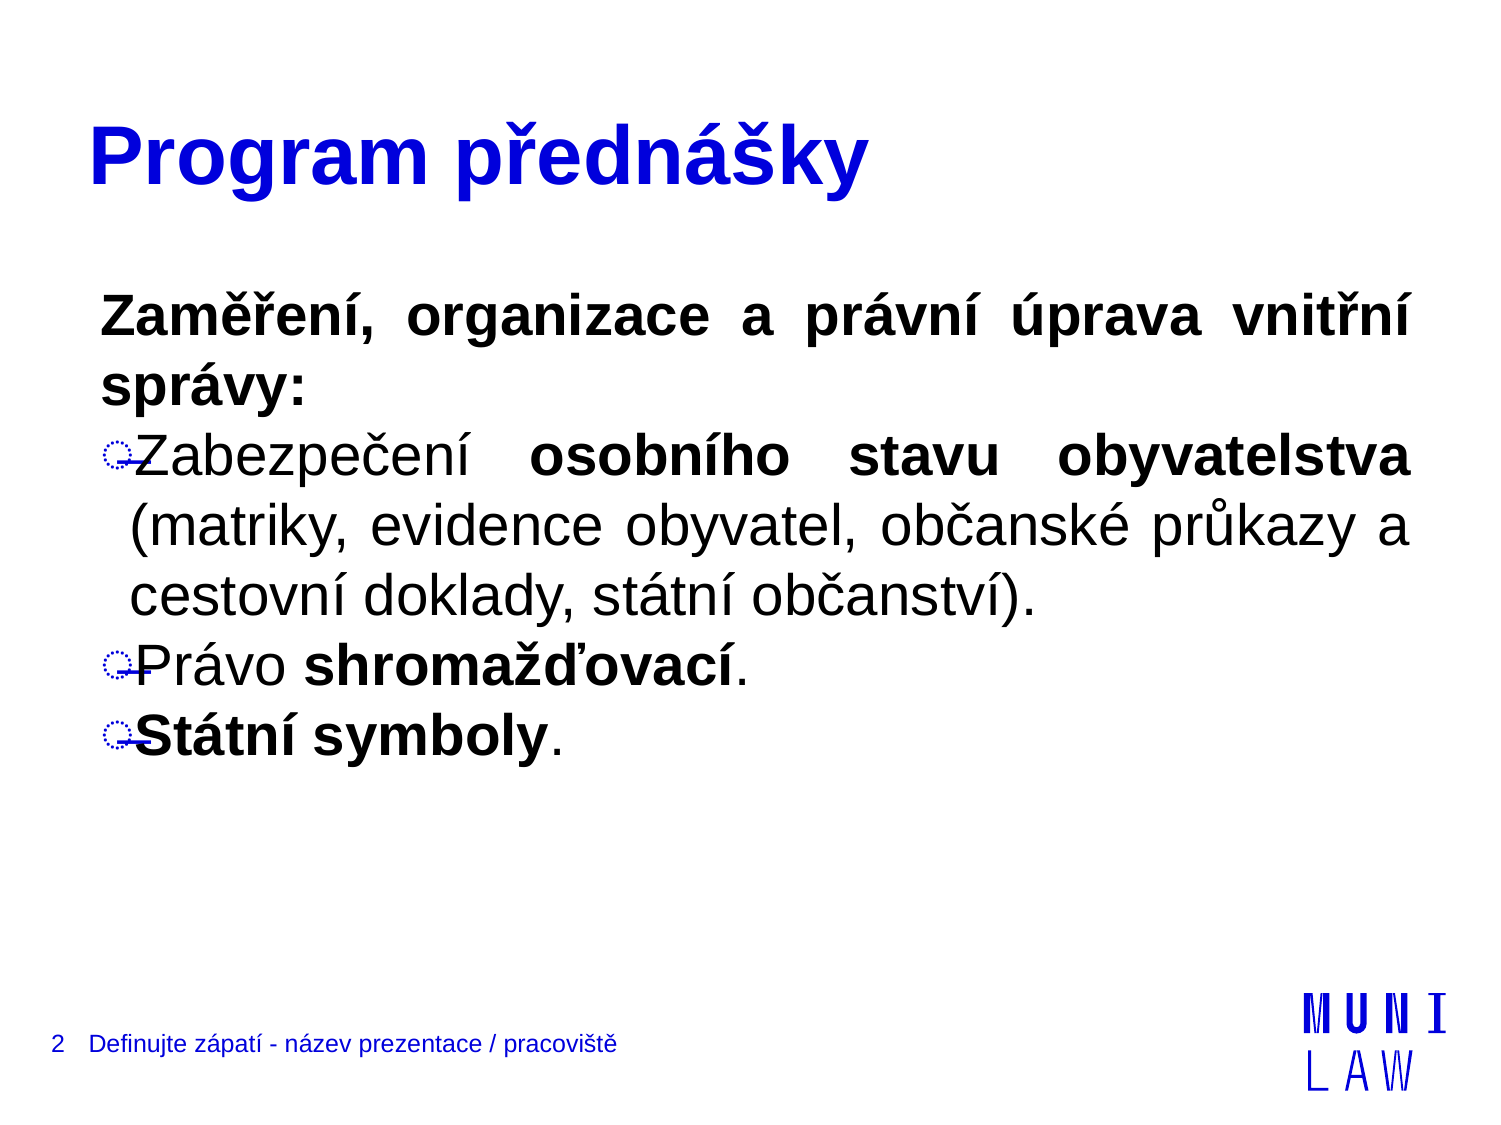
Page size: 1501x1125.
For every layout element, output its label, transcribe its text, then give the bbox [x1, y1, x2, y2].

footer Definujte zápatí - název prezentace / pracoviště [88, 1021, 1064, 1063]
list Zaměření, organizace a právní úprava vnitřní správy: Zabezpečení osobního stavu obyvatelstva (matriky, evidence obyvatel, občanské průkazy a cestovní doklady, státní občanství). Právo shromažďovací. Státní symboly. [88, 277, 1412, 957]
title Program přednášky [88, 118, 1412, 193]
slide_number 2 [50, 1021, 82, 1063]
